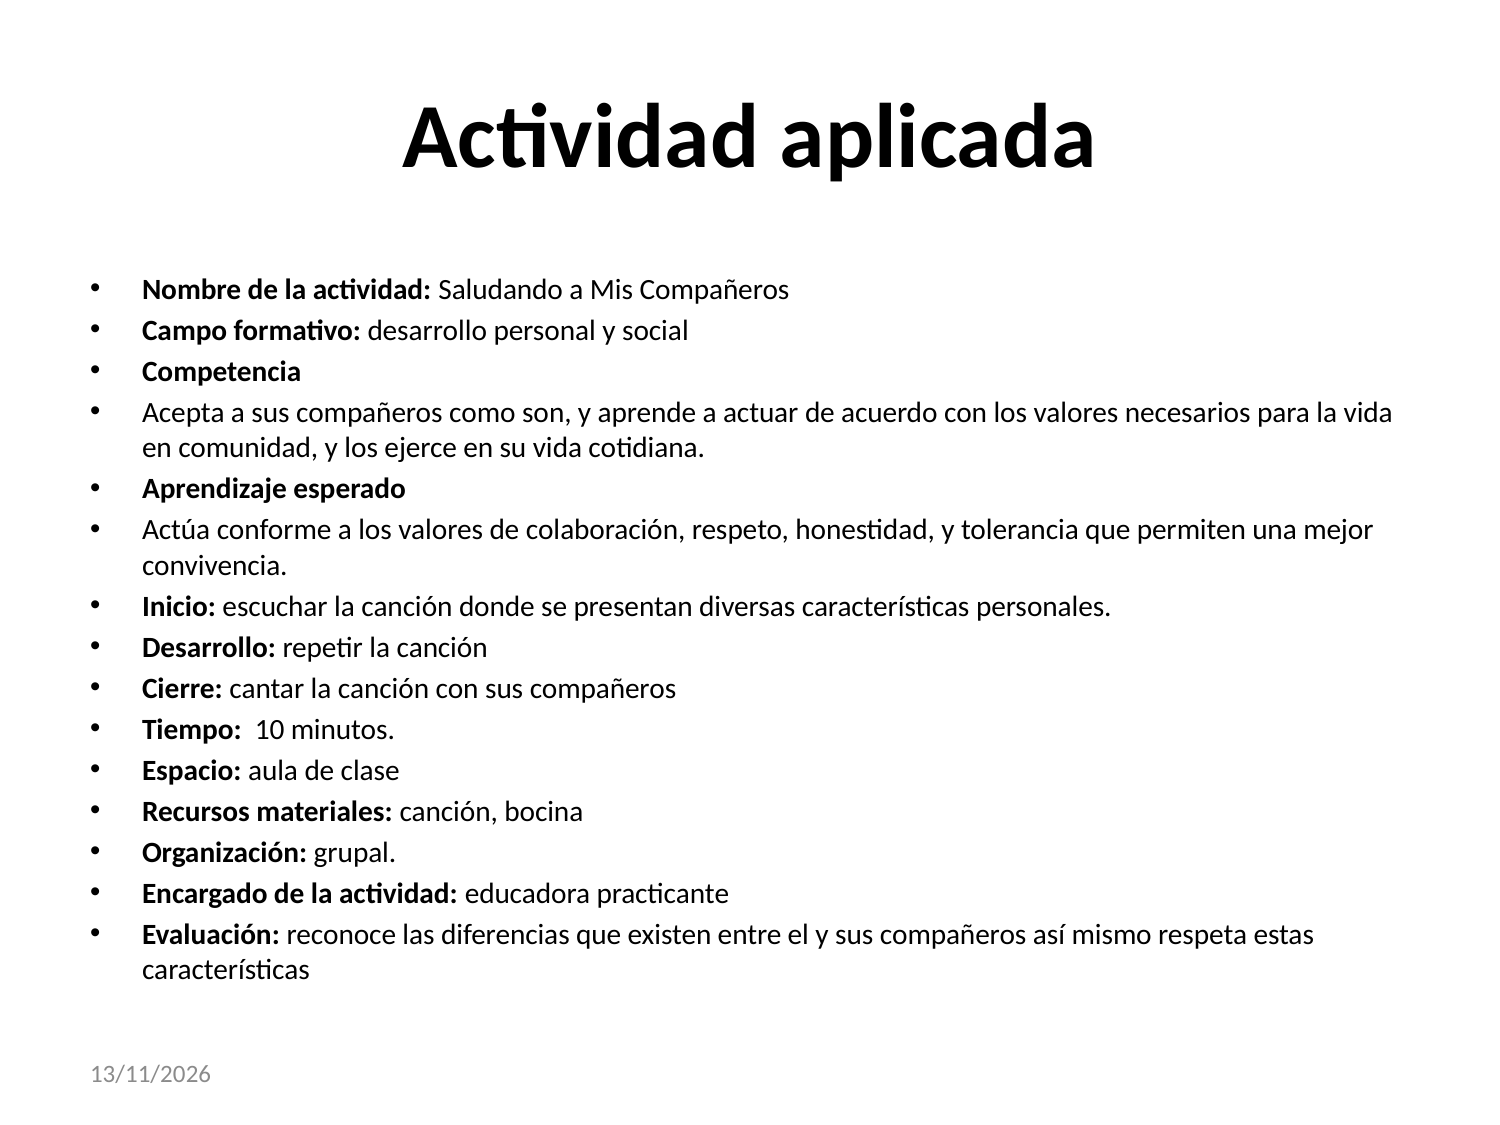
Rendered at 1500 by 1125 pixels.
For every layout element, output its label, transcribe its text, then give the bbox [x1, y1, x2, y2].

title Actividad aplicada [75, 92, 1425, 220]
list Nombre de la actividad: Saludando a Mis Compañeros Campo formativo: desarrollo personal y social Competencia Acepta a sus compañeros como son, y aprende a actuar de acuerdo con los valores necesarios para la vida en comunidad, y los ejerce en su vida cotidiana. Aprendizaje esperado Actúa conforme a los valores de colaboración, respeto, honestidad, y tolerancia que permiten una mejor convivencia. Inicio: escuchar la canción donde se presentan diversas características personales. Desarrollo: repetir la canción Cierre: cantar la canción con sus compañeros Tiempo: 10 minutos. Espacio: aula de clase Recursos materiales: canción, bocina Organización: grupal. Encargado de la actividad: educadora practicante Evaluación: reconoce las diferencias que existen entre el y sus compañeros así mismo respeta estas características [75, 262, 1425, 1005]
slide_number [75, 1042, 425, 1103]
